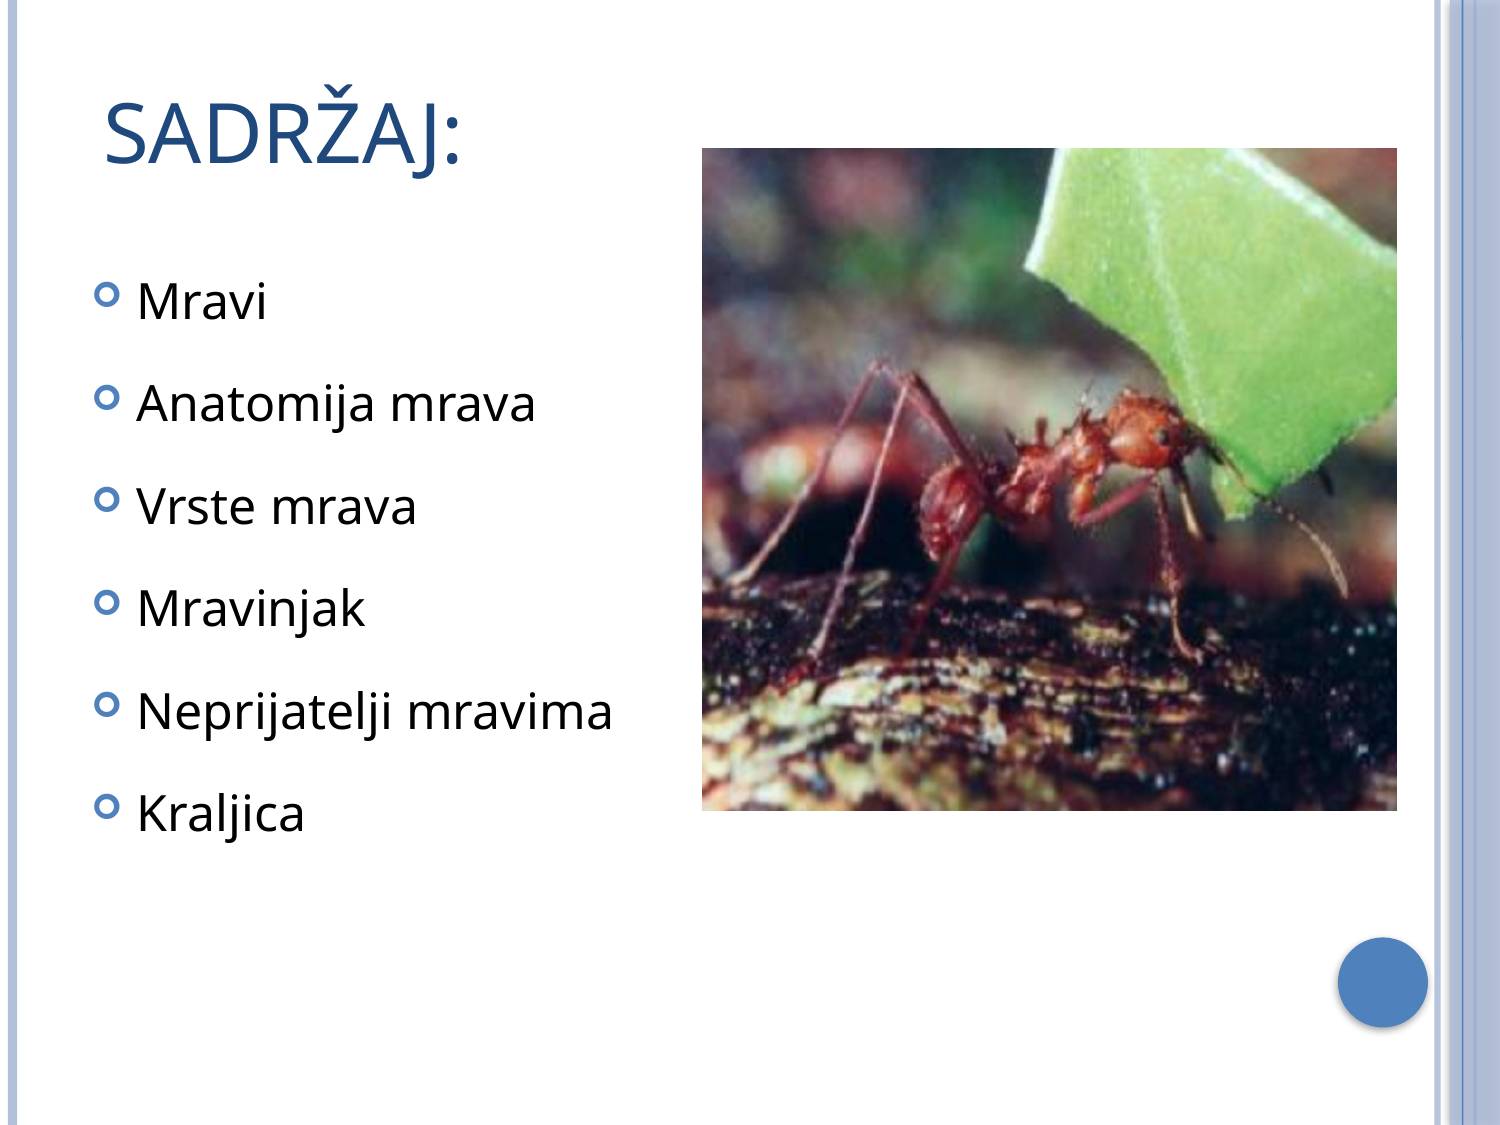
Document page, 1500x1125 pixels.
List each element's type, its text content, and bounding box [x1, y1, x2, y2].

title Sadržaj: [88, 0, 1314, 188]
picture [702, 148, 1398, 812]
list Mravi Anatomija mrava Vrste mrava Mravinjak Neprijatelji mravima Kraljica [76, 231, 1302, 1032]
